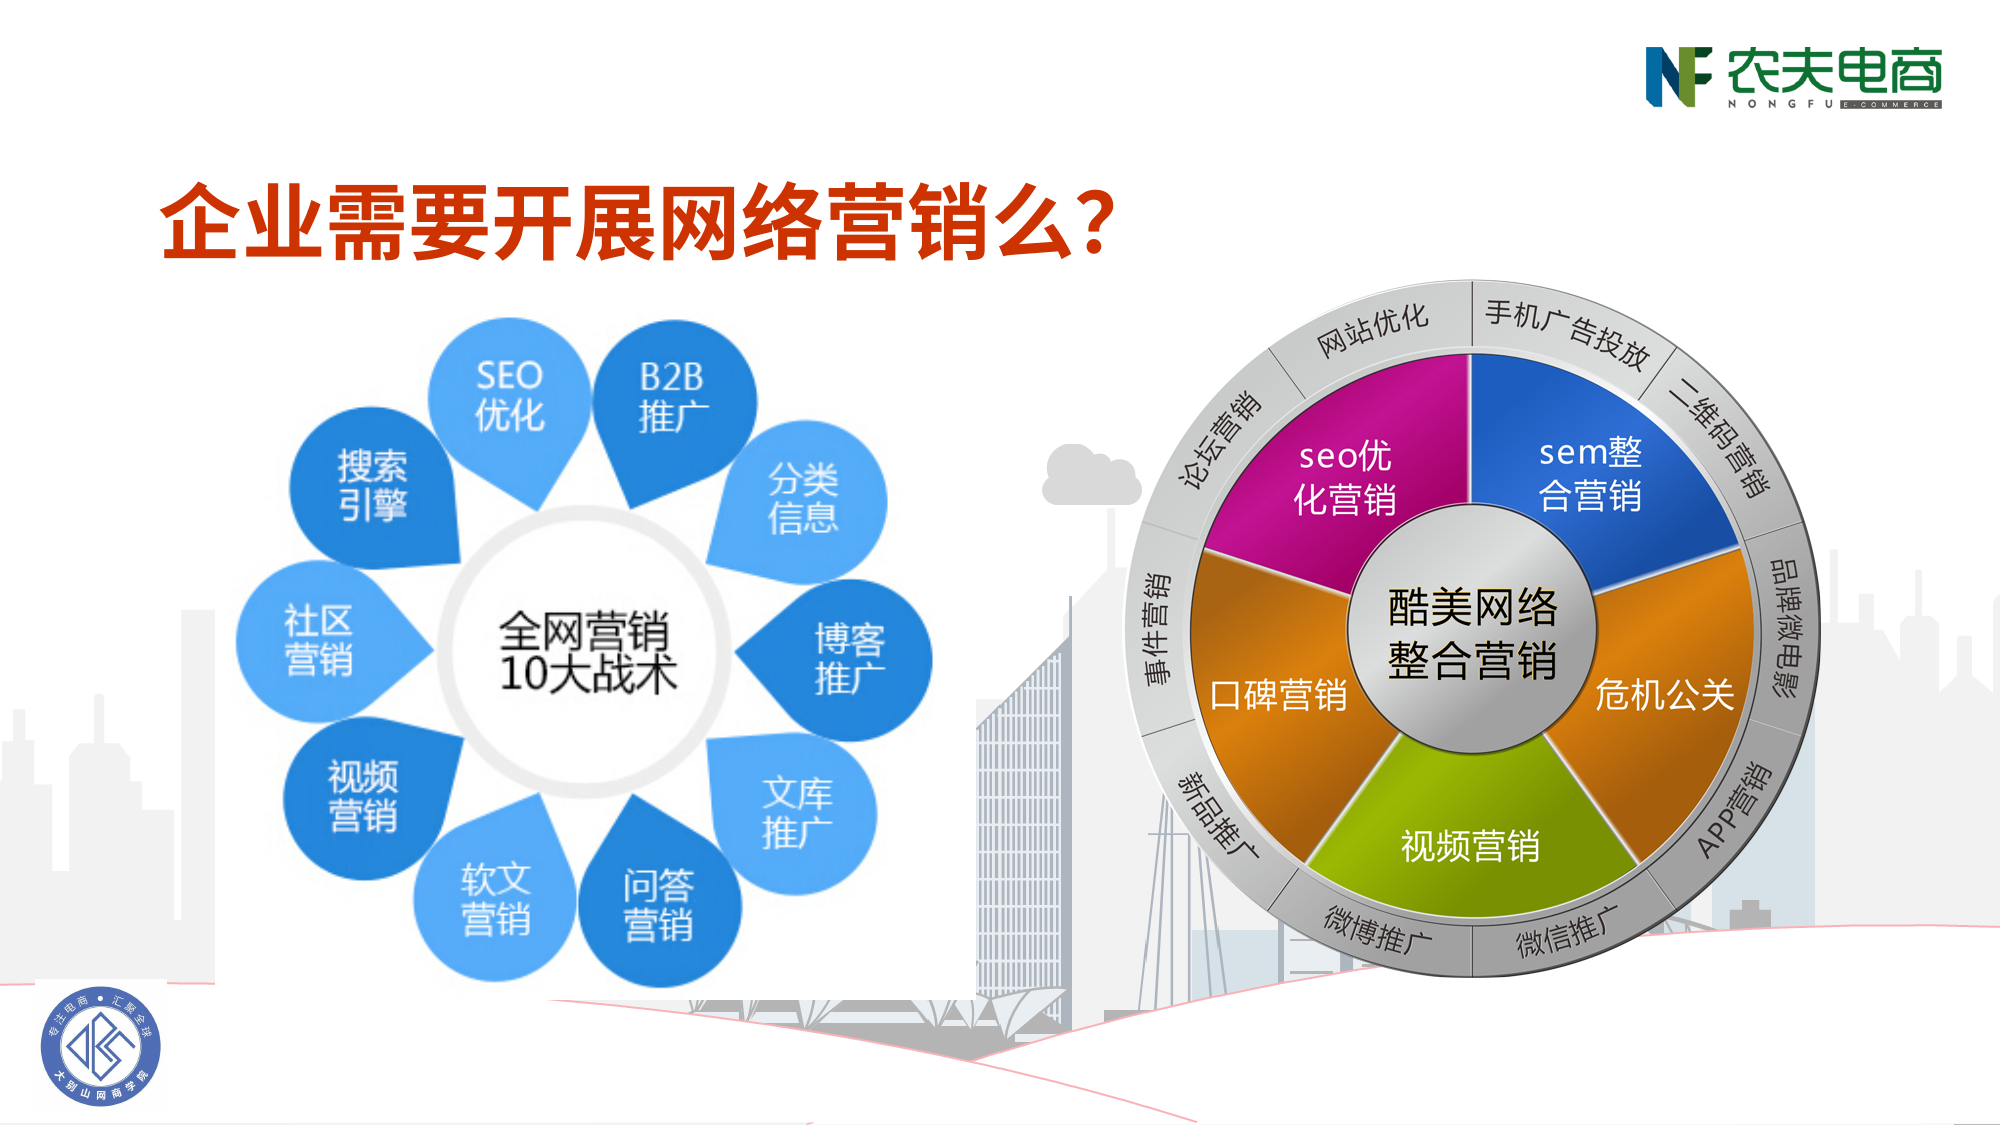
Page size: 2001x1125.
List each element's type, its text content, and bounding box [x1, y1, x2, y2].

title 企业需要开展网络营销么？ [143, 54, 1857, 280]
picture [0, 279, 2000, 1125]
picture [1589, 0, 2000, 155]
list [215, 279, 976, 1001]
